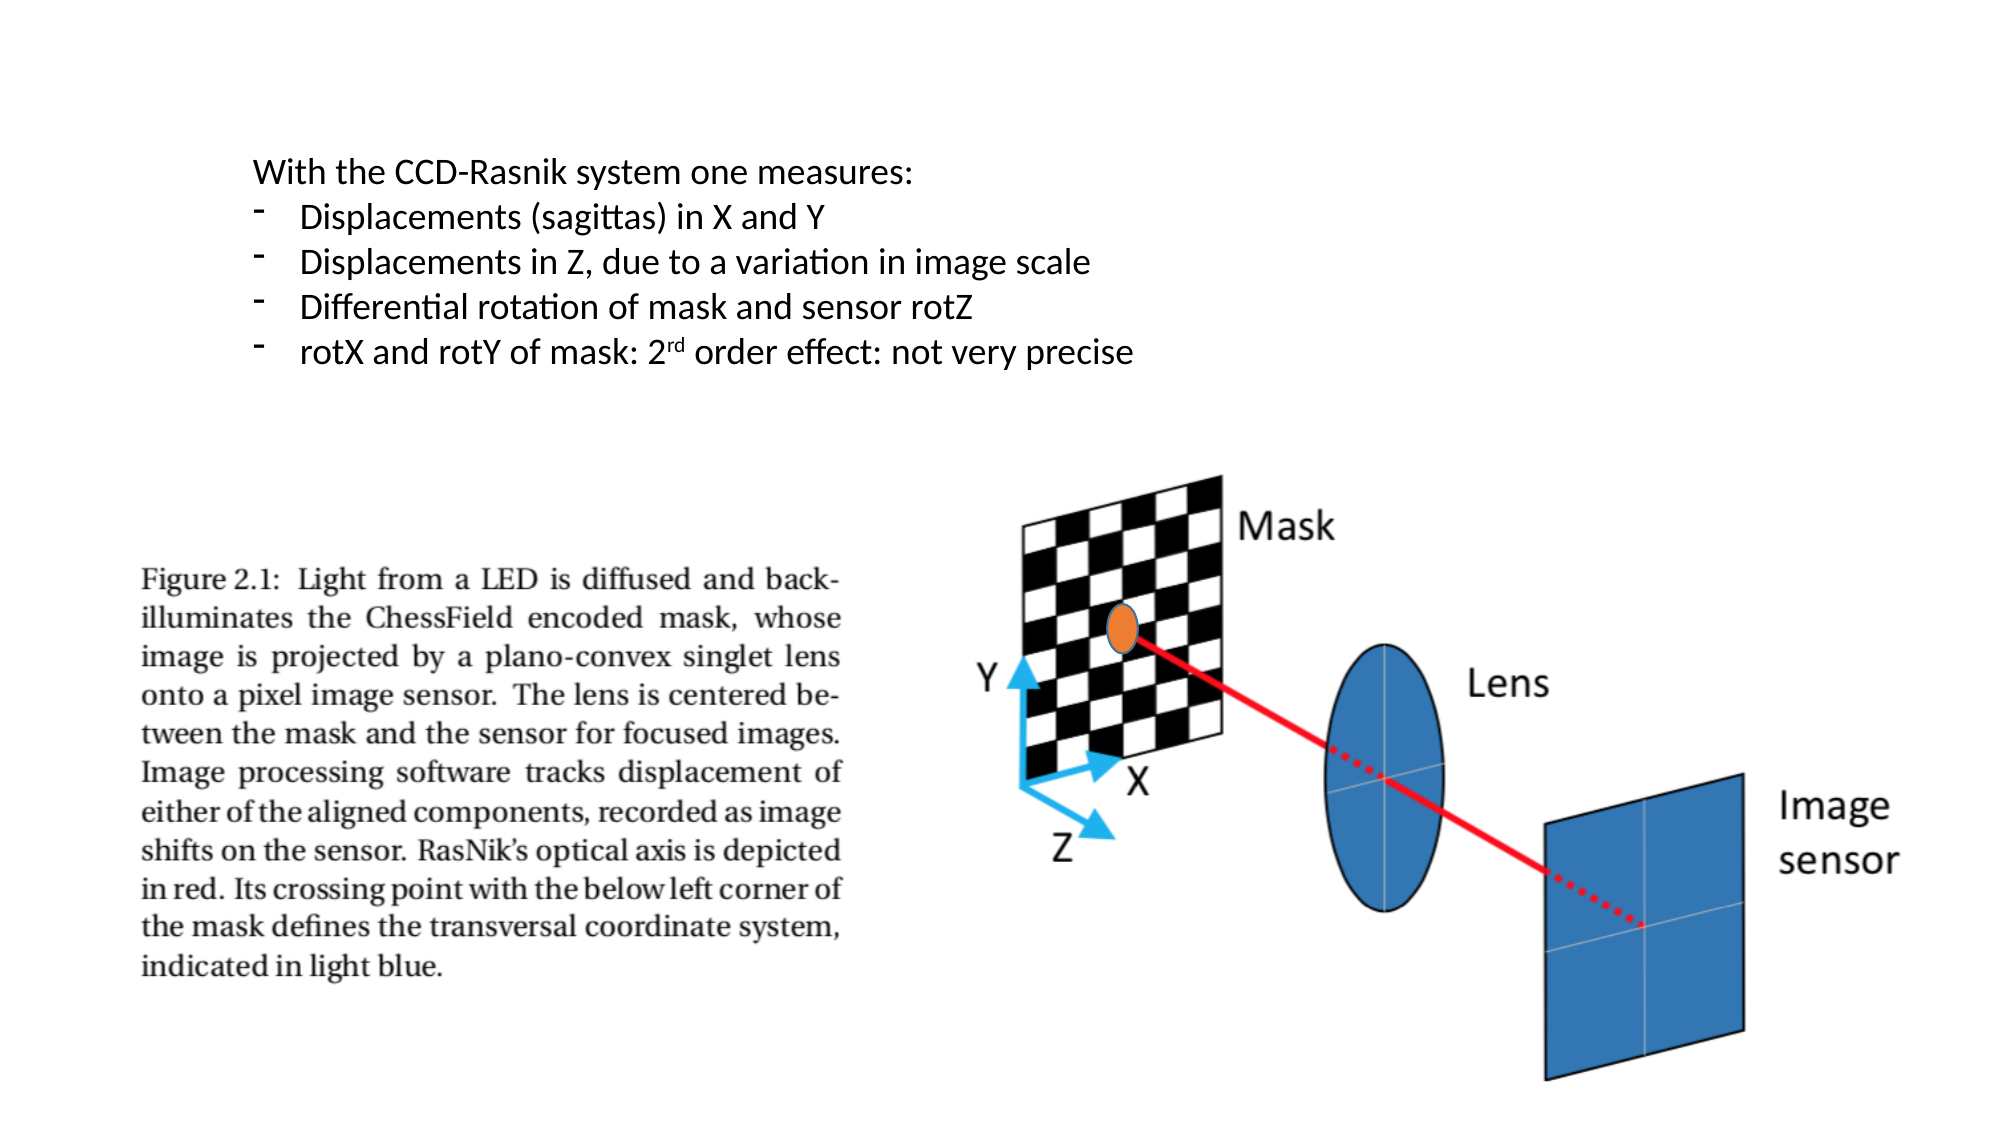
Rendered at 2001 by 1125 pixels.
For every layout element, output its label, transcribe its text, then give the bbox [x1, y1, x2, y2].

picture [119, 459, 1925, 1084]
text_box With the CCD-Rasnik system one measures: Displacements (sagittas) in X and Y Displacements in Z, due to a variation in image scale Differential rotation of mask and sensor rotZ rotX and rotY of mask: 2rd order effect: not very precise [238, 139, 1150, 379]
